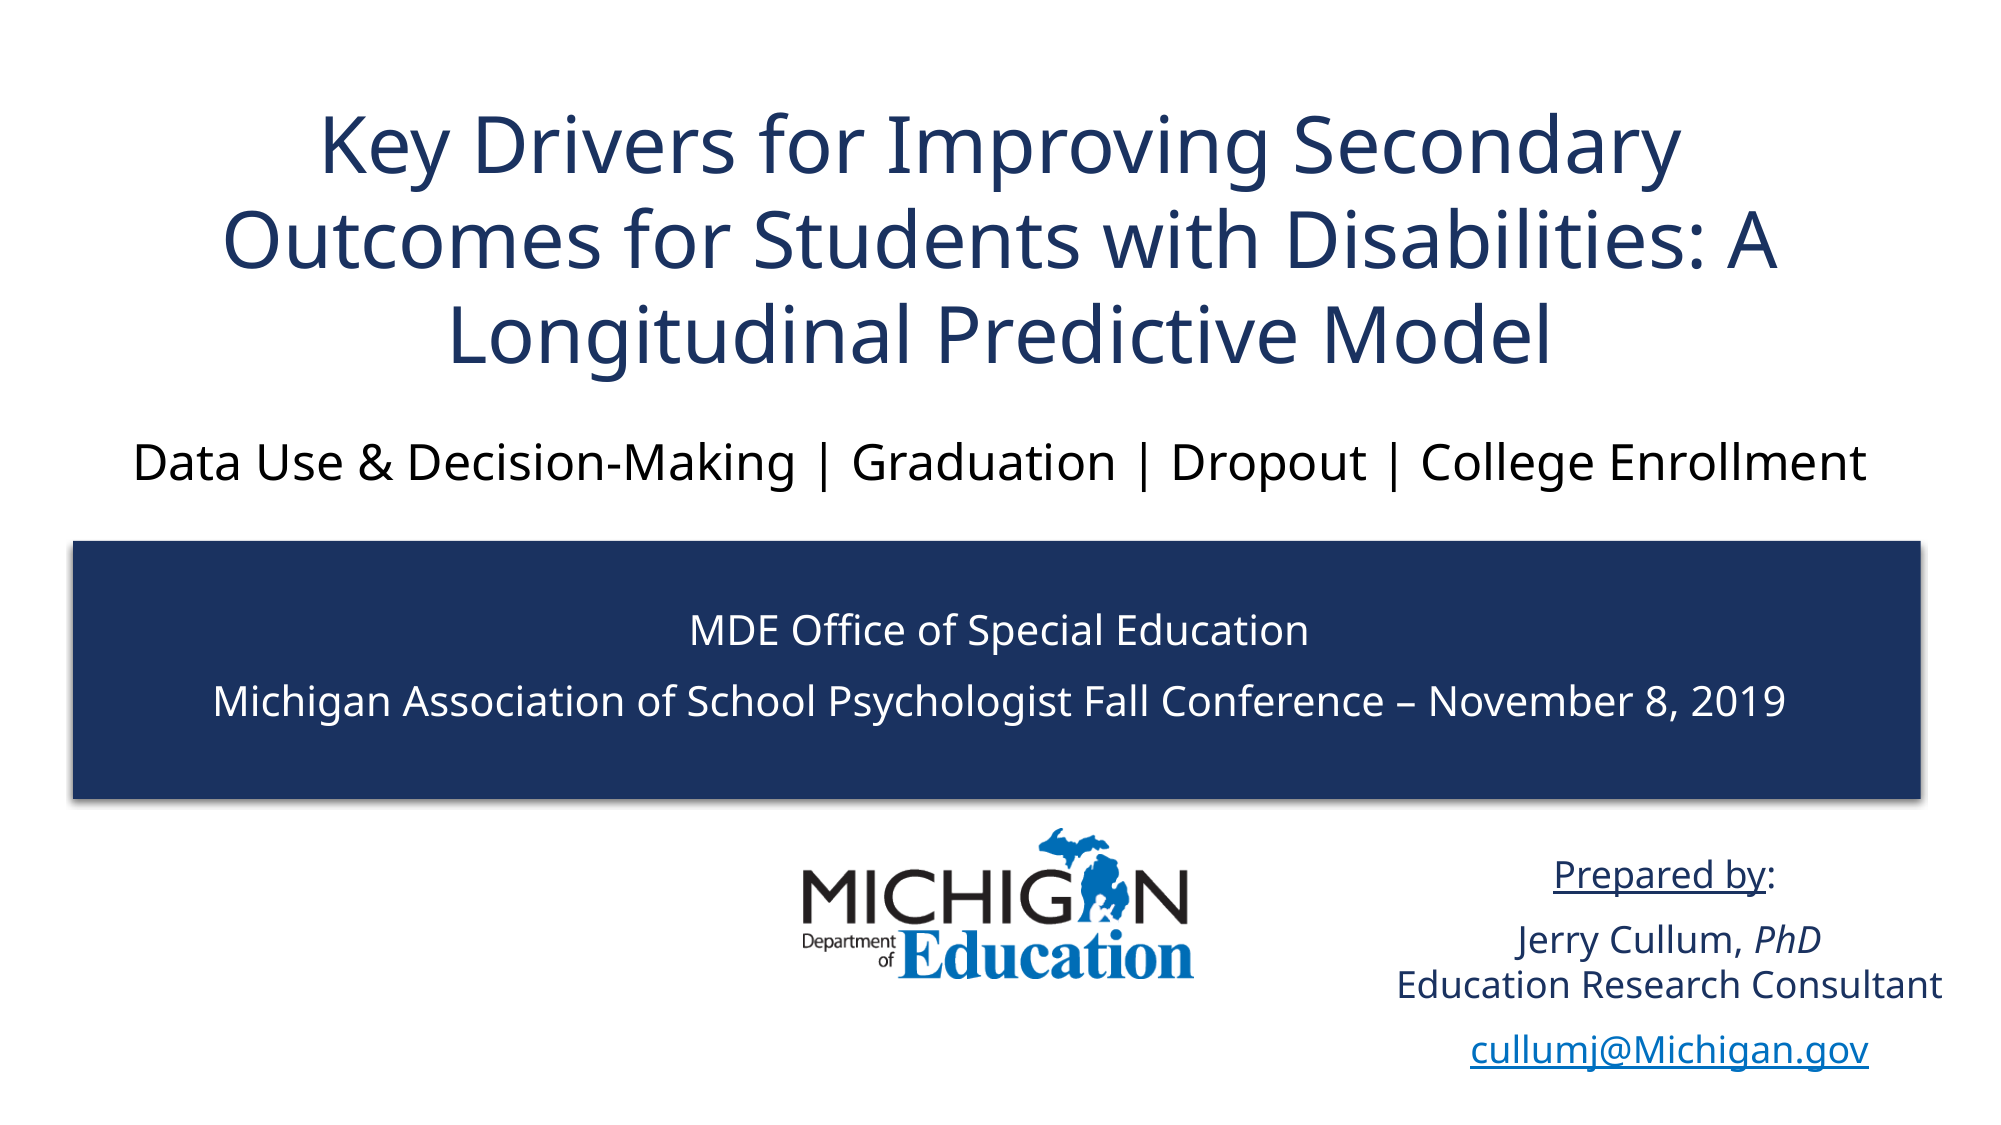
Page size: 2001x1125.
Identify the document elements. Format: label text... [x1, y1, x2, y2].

text_box Prepared by: Jerry Cullum, PhD Education Research Consultant cullumj@Michigan.gov [1339, 843, 2000, 1086]
picture [803, 828, 1194, 979]
title Key Drivers for Improving Secondary Outcomes for Students with Disabilities: A Longitudinal Predictive Model [101, 145, 1899, 388]
subtitle Data Use & Decision-Making | Graduation | Dropout | College Enrollment [101, 422, 1899, 520]
list MDE Office of Special Education Michigan Association of School Psychologist Fall Conference – November 8, 2019 [175, 596, 1824, 753]
